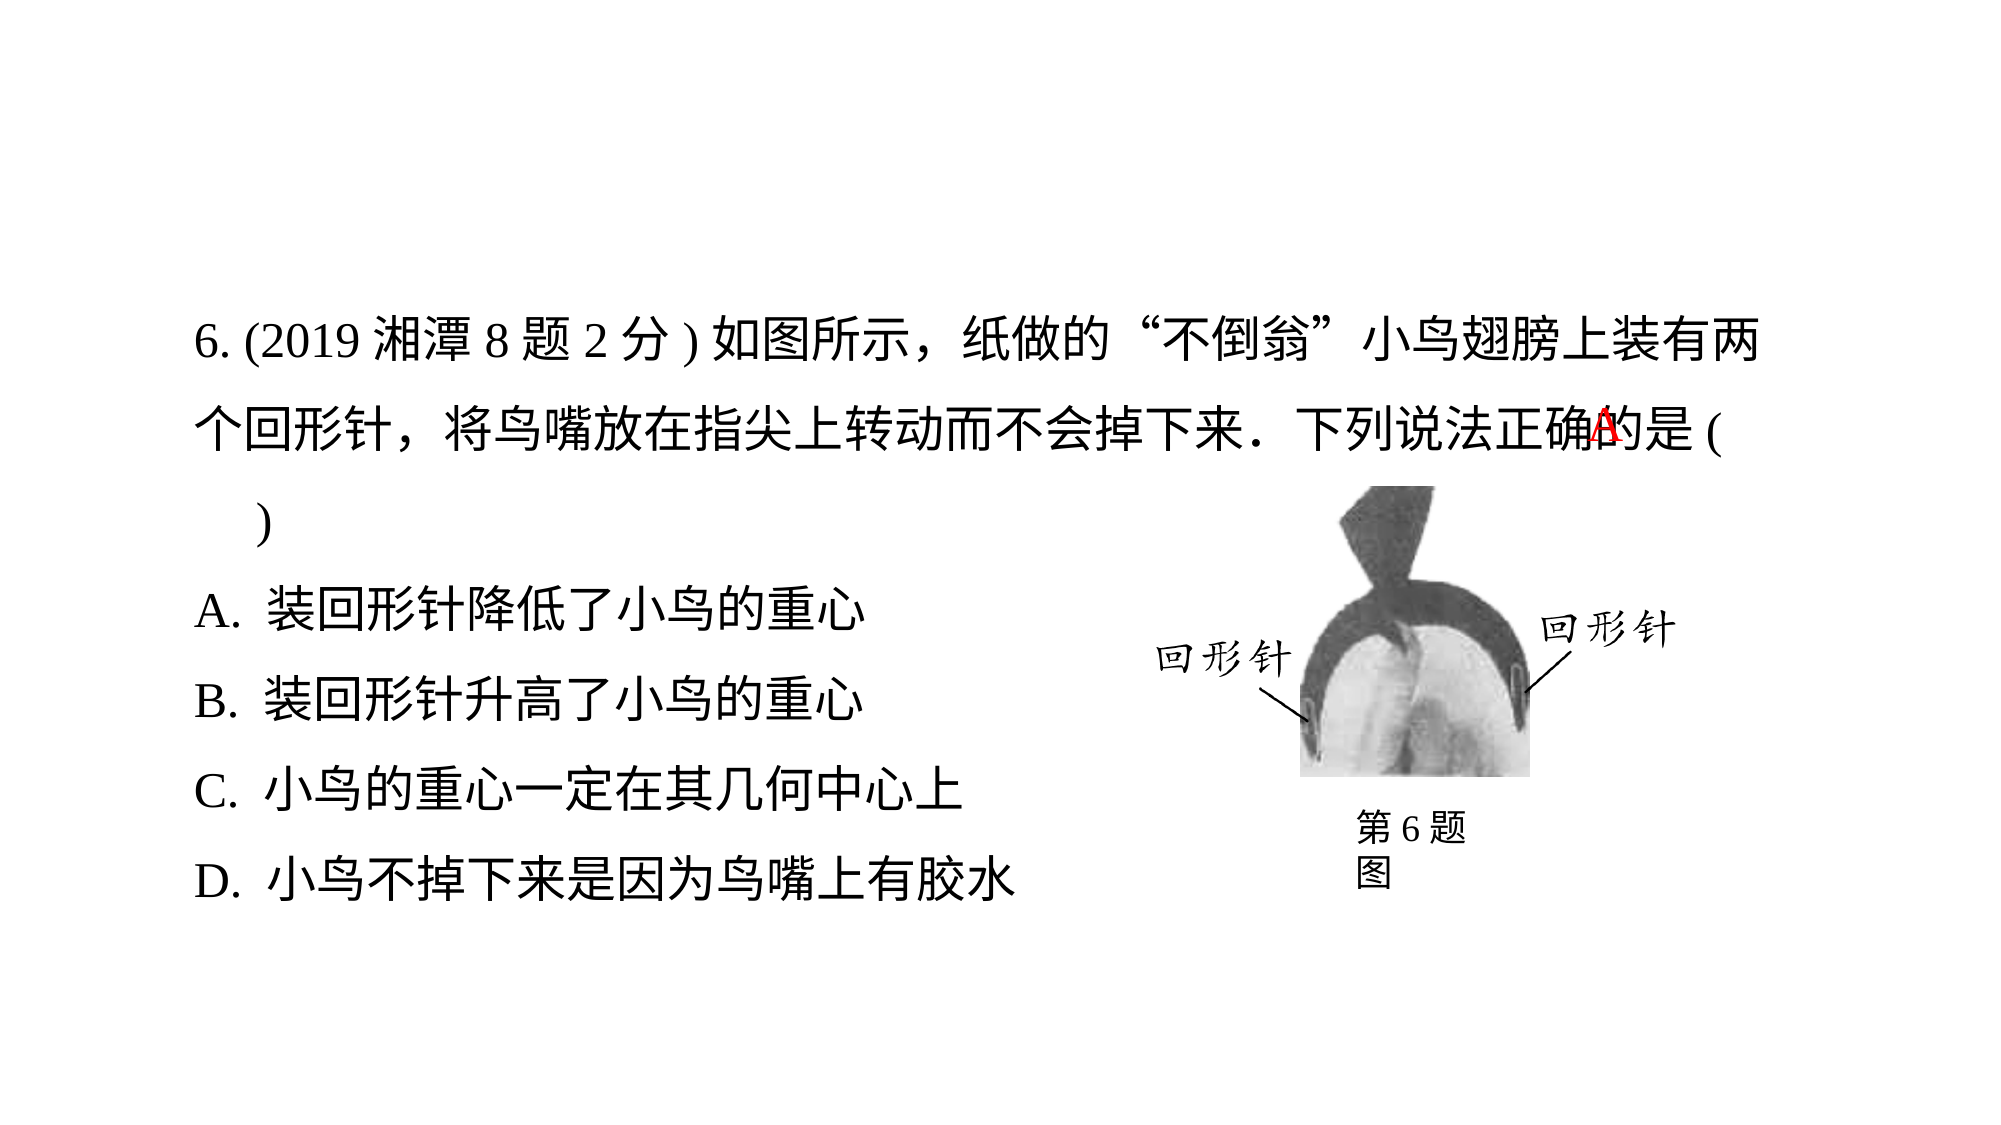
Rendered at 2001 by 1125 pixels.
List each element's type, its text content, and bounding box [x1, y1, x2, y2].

picture [1151, 486, 1676, 777]
text_box A [1572, 383, 1663, 459]
text_box 第6题图 [1340, 797, 1507, 902]
text_box 6. (2019湘潭8题2分)如图所示，纸做的“不倒翁”小鸟翅膀上装有两个回形针，将鸟嘴放在指尖上转动而不会掉下来．下列说法正确的是( ) A. 装回形针降低了小鸟的重心 B. 装回形针升高了小鸟的重心 C. 小鸟的重心一定在其几何中心上 D. 小鸟不掉下来是因为鸟嘴上有胶水 [178, 270, 1800, 916]
